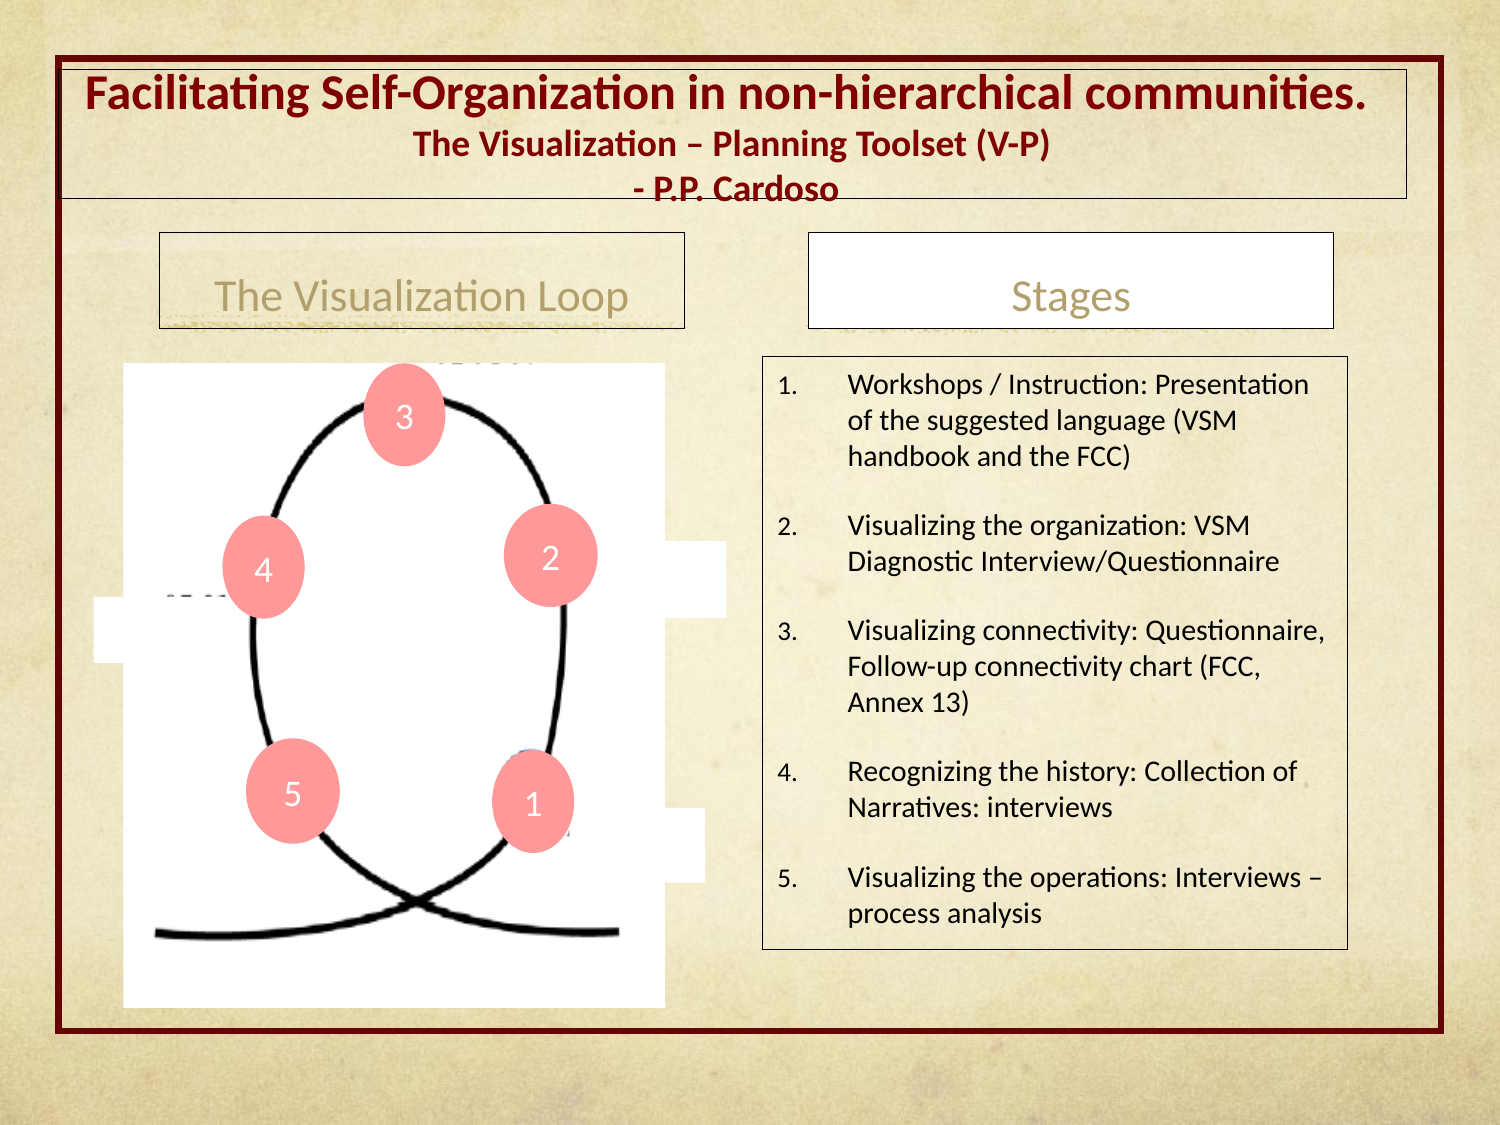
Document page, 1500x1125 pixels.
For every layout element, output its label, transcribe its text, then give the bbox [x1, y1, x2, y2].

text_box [93, 362, 727, 1009]
picture [0, 0, 1500, 1125]
text_box [57, 57, 1443, 1033]
title Facilitating Self-Organization in non-hierarchical communities. The Visualization – Planning Toolset (V-P) - P.P. Cardoso [58, 69, 1407, 199]
